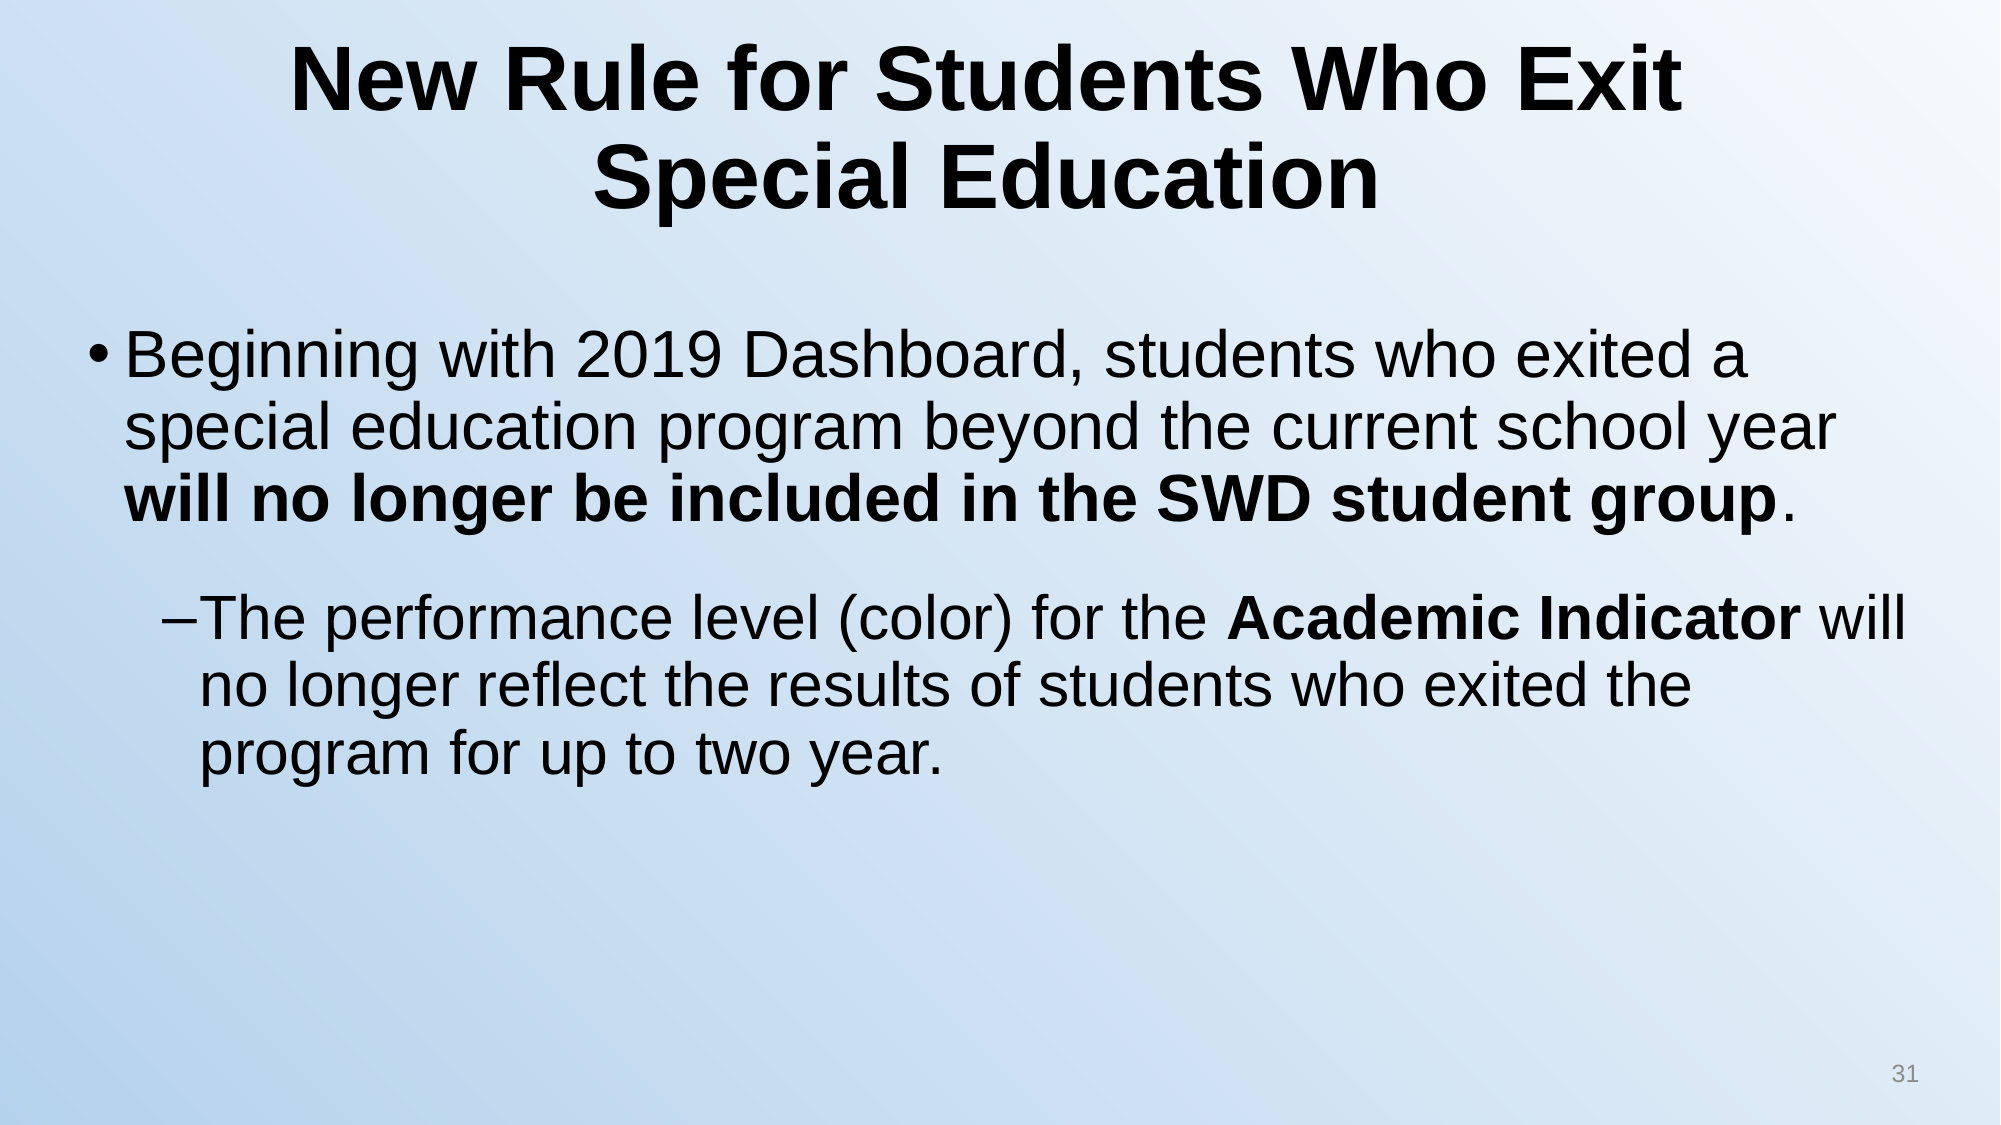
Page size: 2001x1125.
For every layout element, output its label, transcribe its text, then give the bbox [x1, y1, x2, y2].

slide_number 31 [1484, 1042, 1935, 1103]
list Beginning with 2019 Dashboard, students who exited a special education program beyond the current school year will no longer be included in the SWD student group. The performance level (color) for the Academic Indicator will no longer reflect the results of students who exited the program for up to two year. [72, 312, 1935, 1029]
title New Rule for Students Who Exit Special Education [0, 0, 2000, 260]
